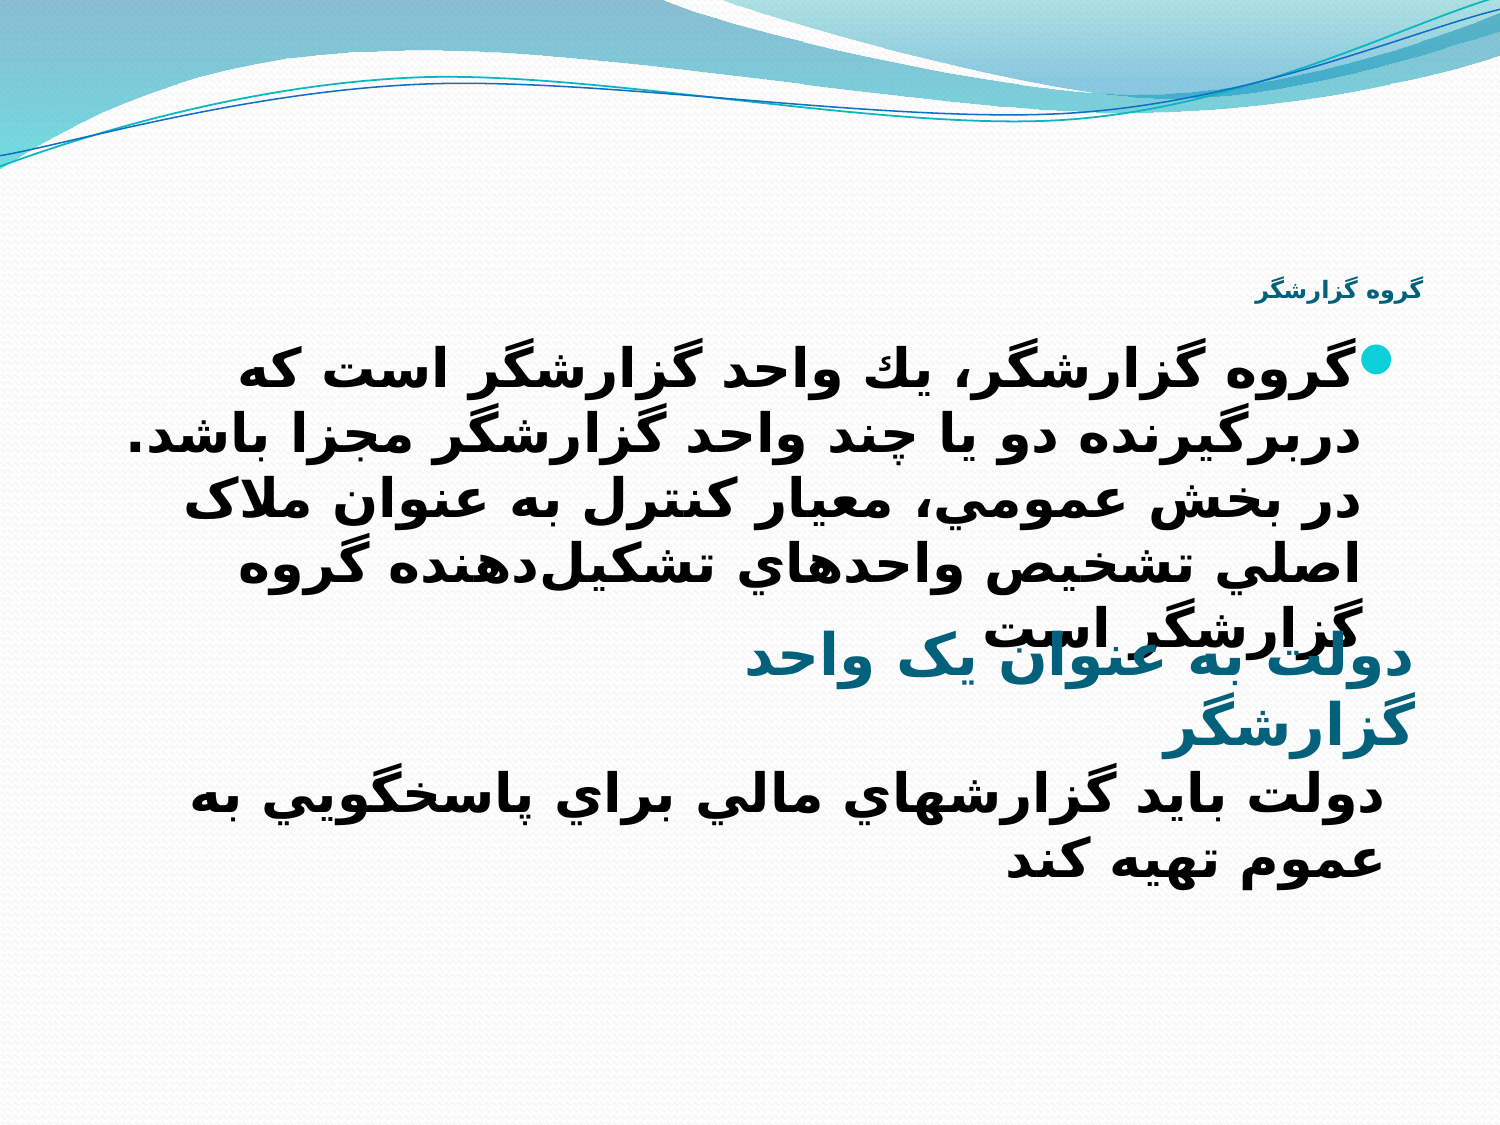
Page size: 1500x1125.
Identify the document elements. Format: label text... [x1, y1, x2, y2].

list گروه گزارشگر، يك واحد گزارشگر است كه دربرگيرنده دو يا چند واحد گزارشگر مجزا باشد. در بخش عمومي، معيار کنترل به عنوان ملاک اصلي تشخيص واحدهاي تشکيل‌دهنده گروه گزارشگر است [76, 326, 1424, 551]
text_box دولت به عنوان يک واحد گزارشگر [620, 609, 1430, 765]
title گروه گزارشگر [76, 267, 1424, 326]
text_box دولت بايد گزارشهاي مالي براي پاسخگويي به عموم تهيه کند [161, 751, 1402, 897]
